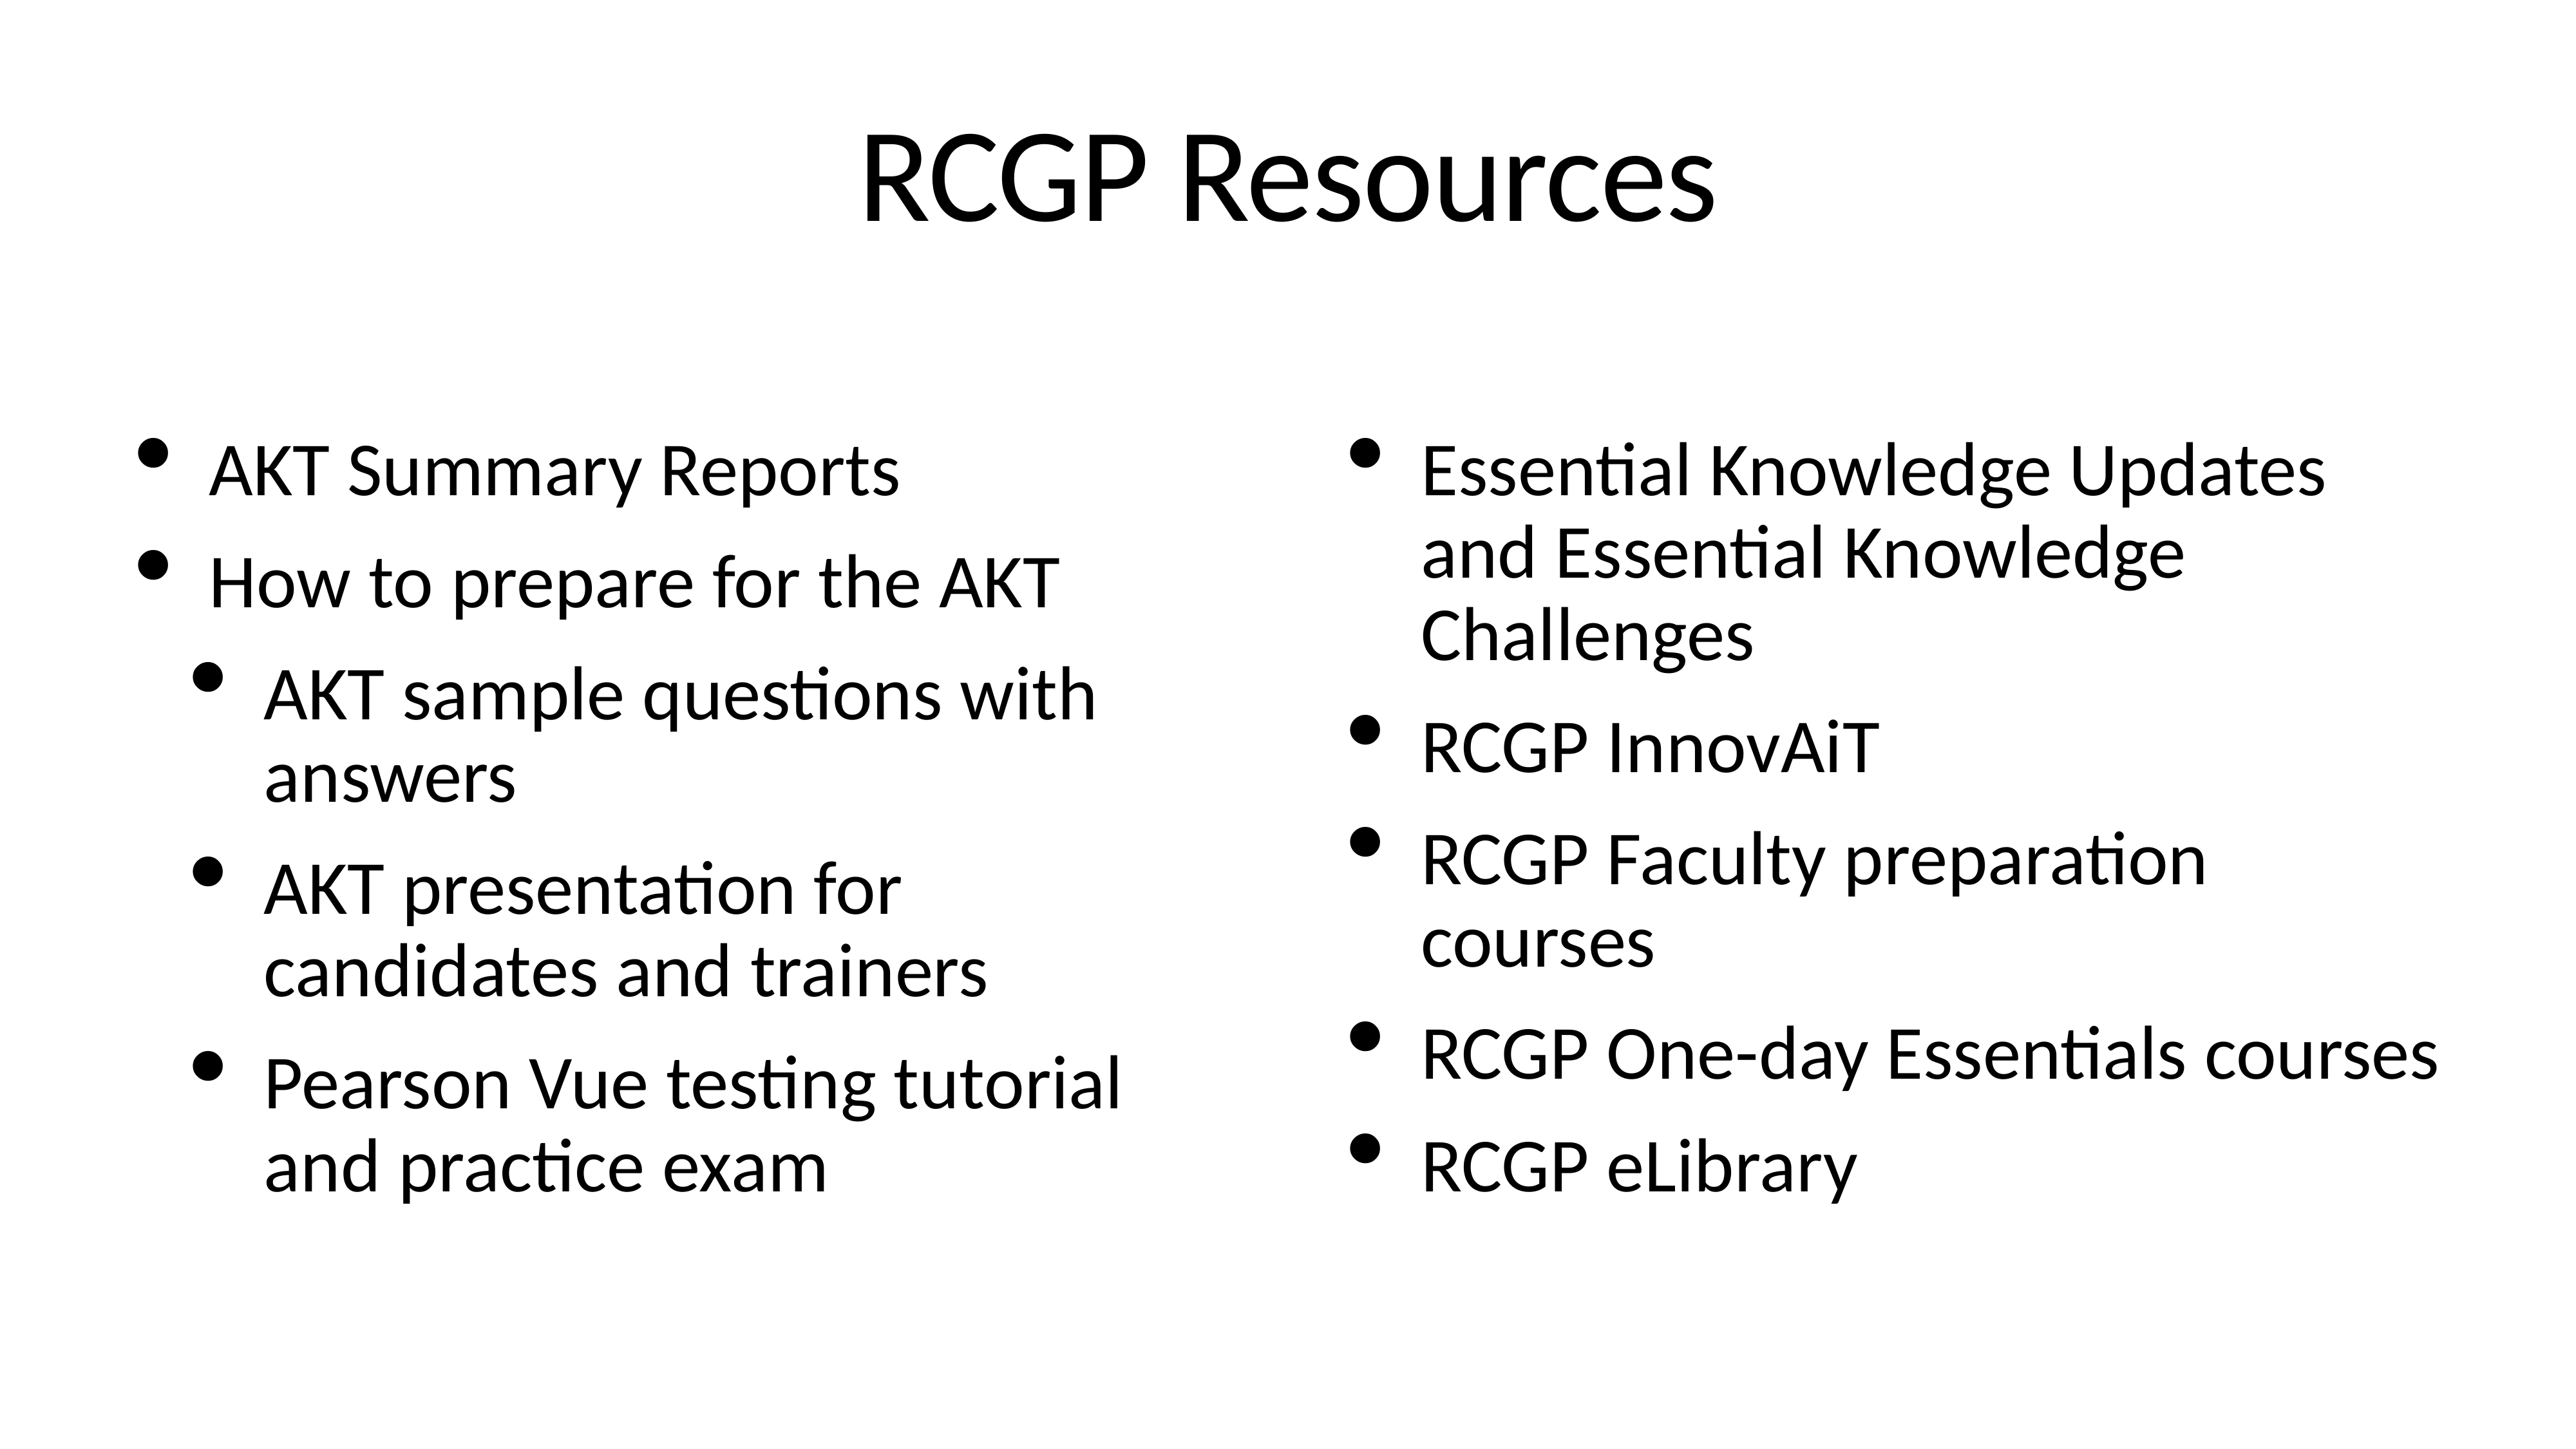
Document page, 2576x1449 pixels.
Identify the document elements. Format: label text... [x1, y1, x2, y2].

title RCGP Resources [128, 81, 2448, 265]
list AKT Summary Reports How to prepare for the AKT AKT sample questions with answers AKT presentation for candidates and trainers Pearson Vue testing tutorial and practice exam Essential Knowledge Updates and Essential Knowledge Challenges RCGP InnovAiT RCGP Faculty preparation courses RCGP One-day Essentials courses RCGP eLibrary [128, 423, 2448, 1321]
